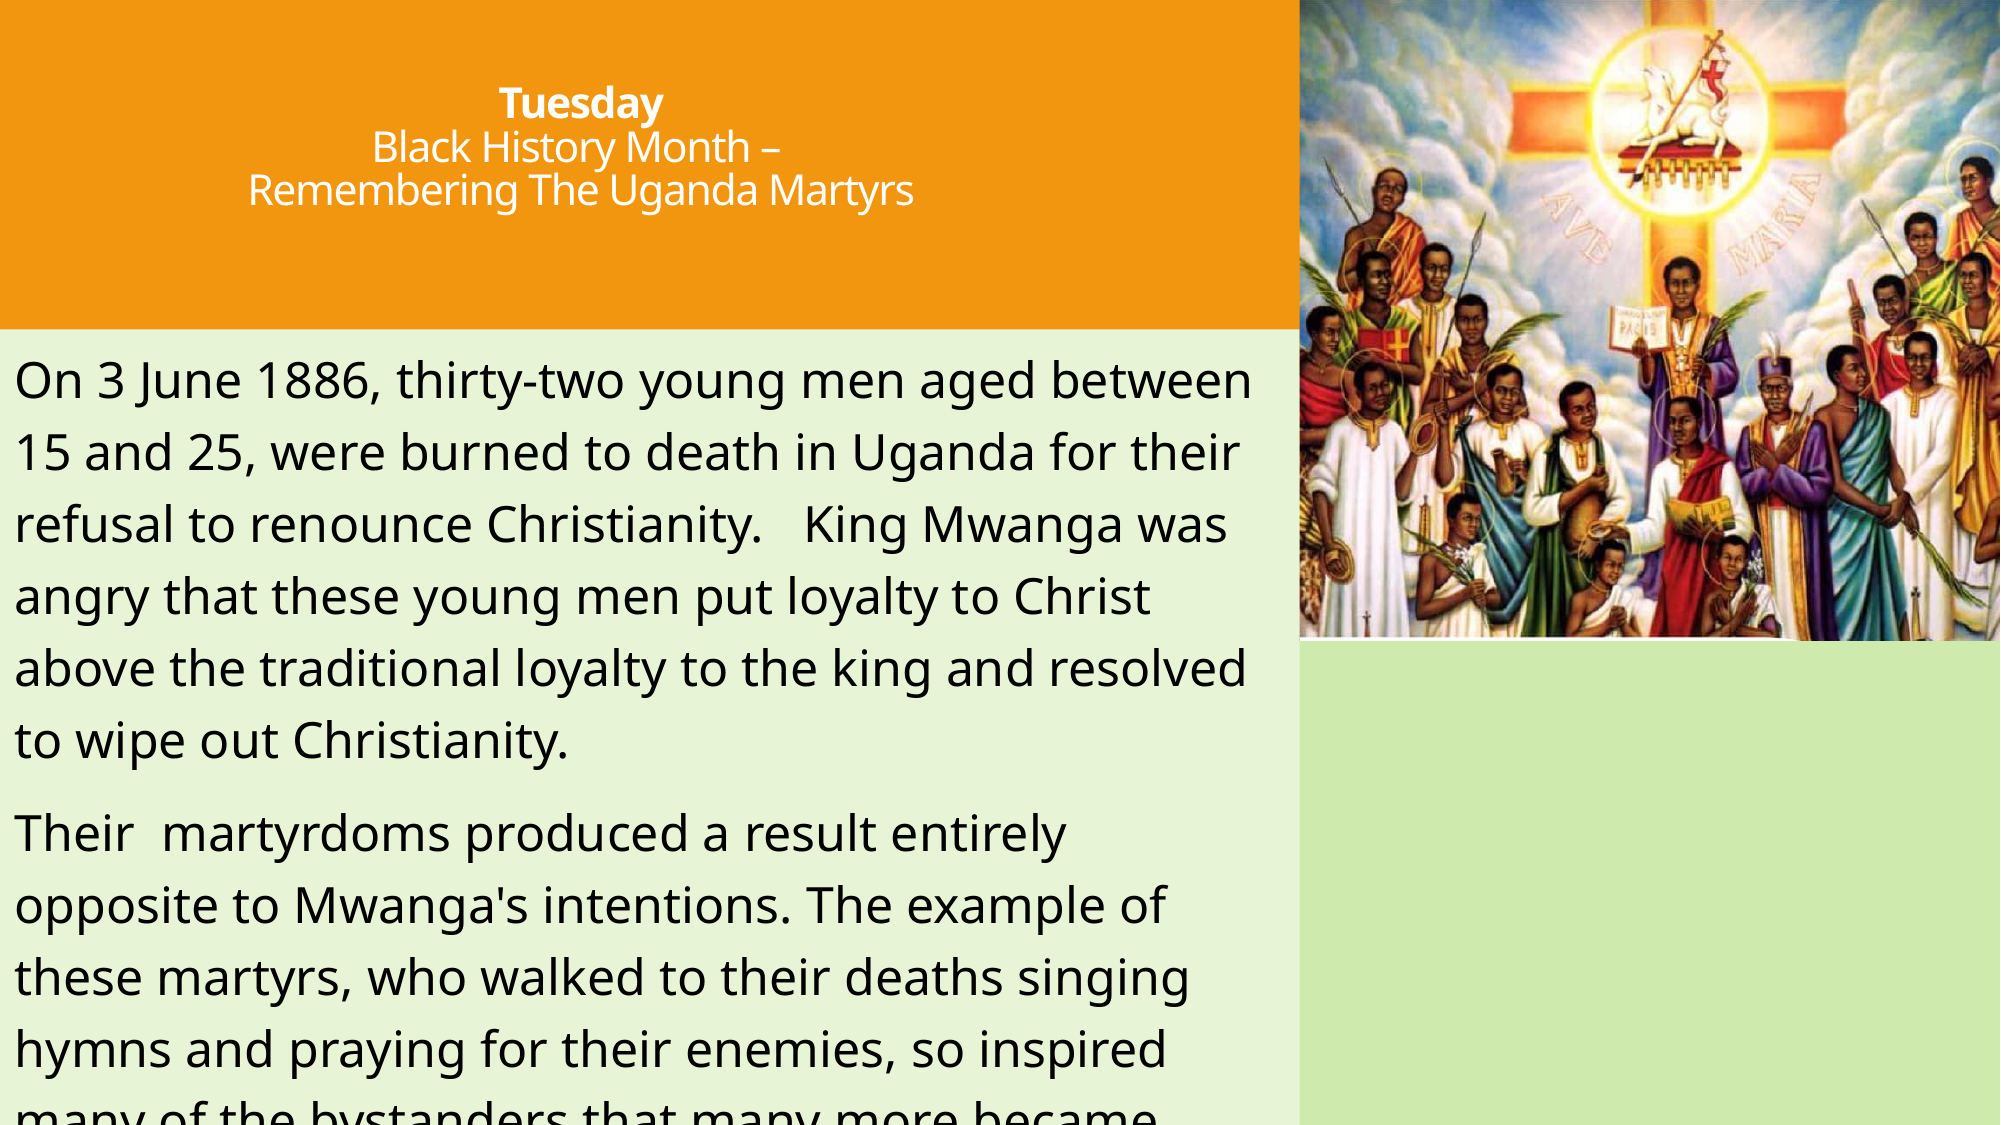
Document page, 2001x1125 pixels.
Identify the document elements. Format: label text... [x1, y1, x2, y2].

picture [1299, 0, 2000, 641]
title Tuesday Black History Month – Remembering The Uganda Martyrs [52, 75, 1111, 282]
list On 3 June 1886, thirty-two young men aged between 15 and 25, were burned to death in Uganda for their refusal to renounce Christianity. King Mwanga was angry that these young men put loyalty to Christ above the traditional loyalty to the king and resolved to wipe out Christianity. Their martyrdoms produced a result entirely opposite to Mwanga's intentions. The example of these martyrs, who walked to their deaths singing hymns and praying for their enemies, so inspired many of the bystanders that many more became Christian. [0, 329, 1300, 1125]
